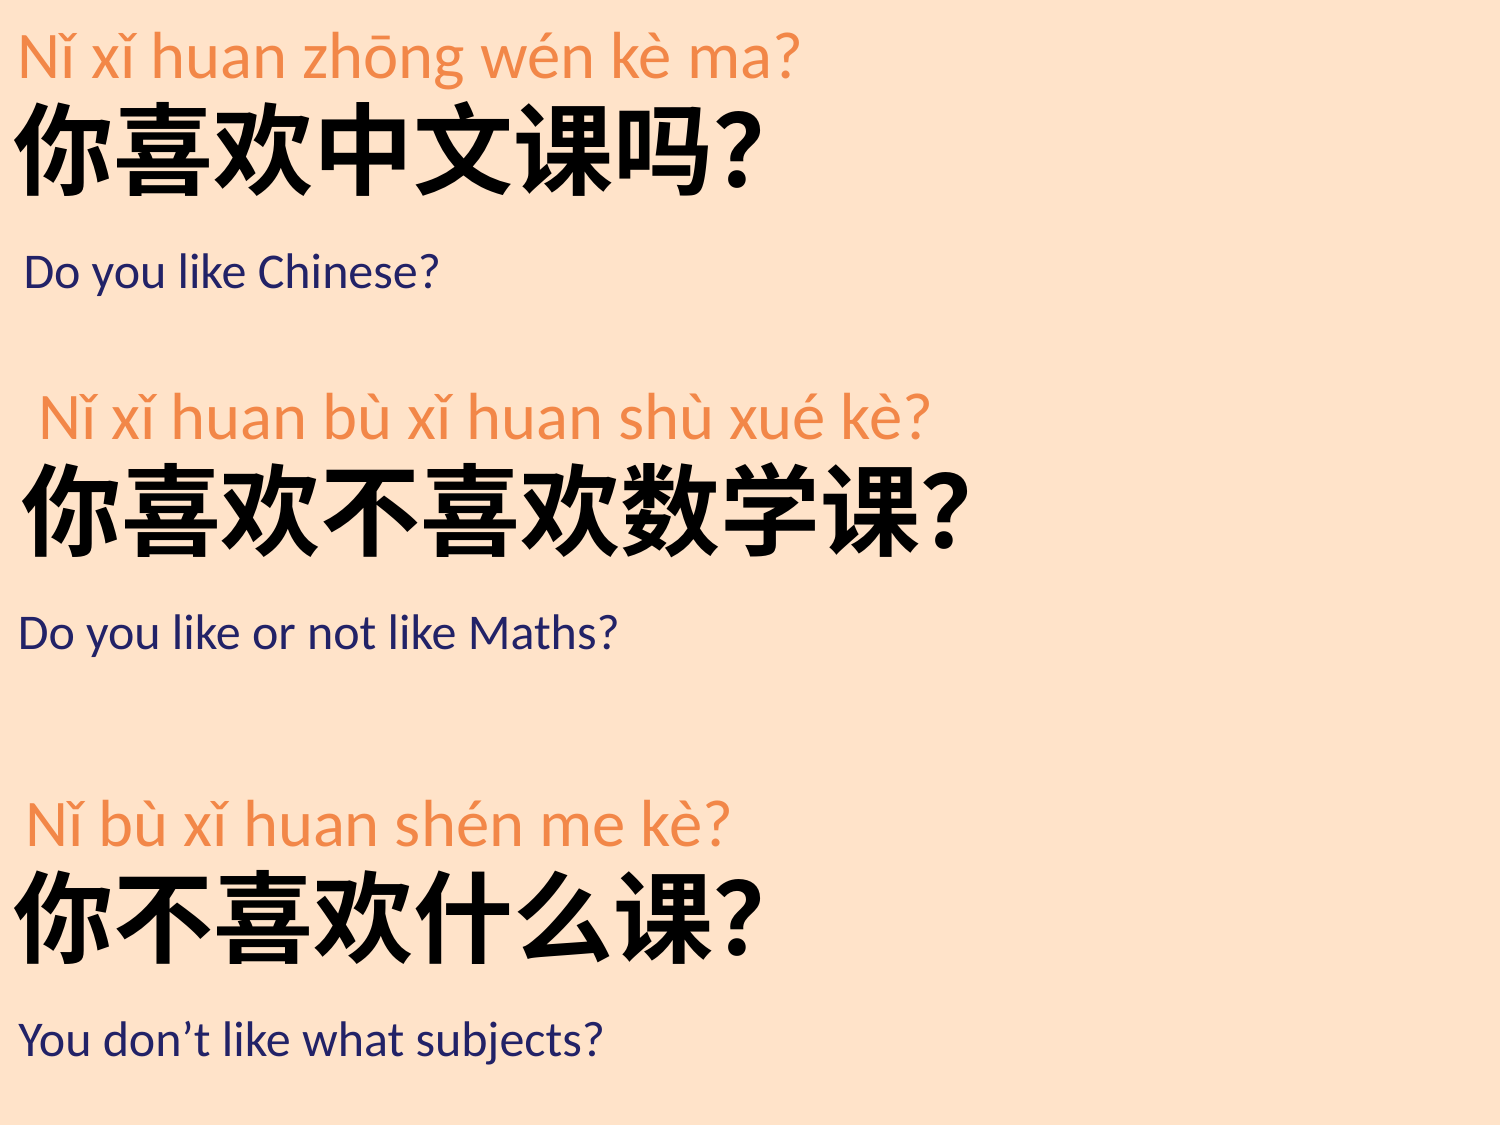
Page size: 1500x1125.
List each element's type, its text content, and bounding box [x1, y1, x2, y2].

text_box Nǐ xǐ huan bù xǐ huan shù xué kè? [10, 365, 1227, 440]
text_box Nǐ xǐ huan zhōng wén kè ma? [3, 4, 1220, 80]
text_box 你不喜欢什么课？ [0, 847, 1263, 983]
text_box 你喜欢中文课吗？ [0, 80, 1263, 215]
text_box 你喜欢不喜欢数学课？ [6, 440, 1270, 576]
text_box Nǐ bù xǐ huan shén me kè? [10, 772, 1228, 847]
text_box Do you like or not like Maths? [3, 592, 1220, 667]
text_box Do you like Chinese? [0, 231, 1213, 307]
text_box You don’t like what subjects? [3, 999, 1221, 1074]
